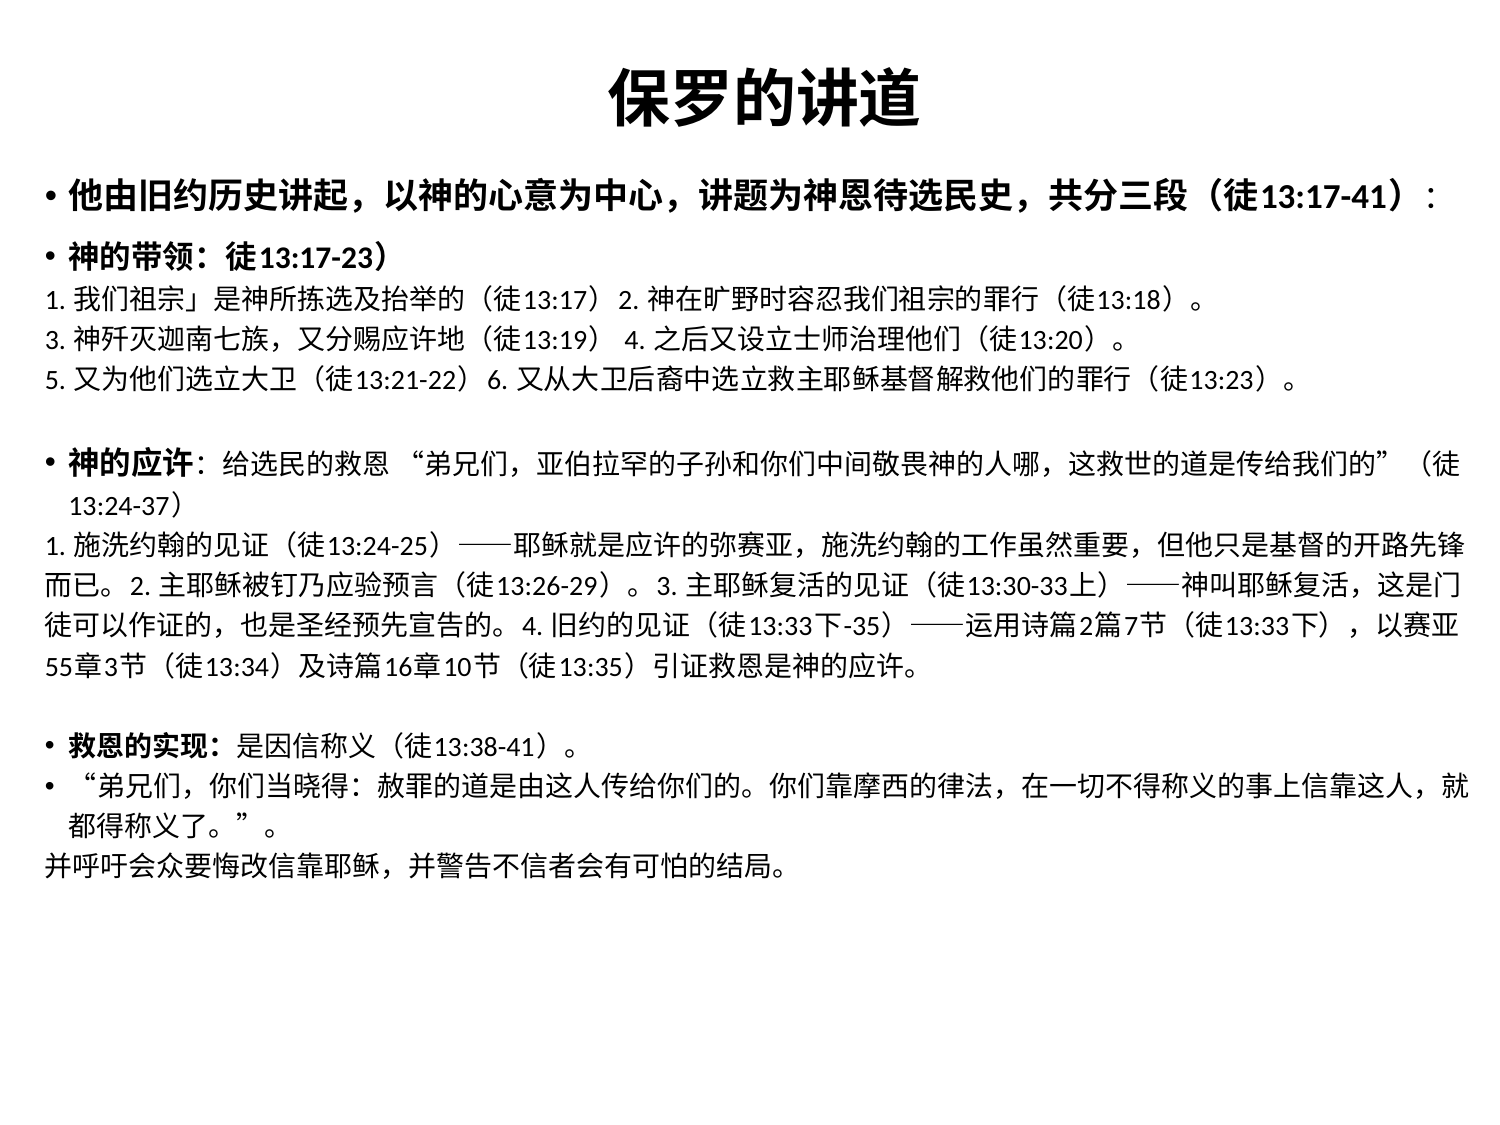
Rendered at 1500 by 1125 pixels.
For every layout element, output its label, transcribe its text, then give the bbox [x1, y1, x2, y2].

list 保罗的讲道 他由旧约历史讲起，以神的心意为中心，讲题为神恩待选民史，共分三段（徒13:17-41）： 神的带领：徒13:17-23） 1. 我们祖宗」是神所拣选及抬举的（徒13:17）2. 神在旷野时容忍我们祖宗的罪行（徒13:18）。 3. 神歼灭迦南七族，又分赐应许地（徒13:19） 4. 之后又设立士师治理他们（徒13:20）。 5. 又为他们选立大卫（徒13:21-22）6. 又从大卫后裔中选立救主耶稣基督解救他们的罪行（徒13:23）。 神的应许：给选民的救恩 “弟兄们，亚伯拉罕的子孙和你们中间敬畏神的人哪，这救世的道是传给我们的”（徒13:24-37） 1. 施洗约翰的见证（徒13:24-25）——耶稣就是应许的弥赛亚，施洗约翰的工作虽然重要，但他只是基督的开路先锋而已。2. 主耶稣被钉乃应验预言（徒13:26-29）。3. 主耶稣复活的见证（徒13:30-33上）——神叫耶稣复活，这是门徒可以作证的，也是圣经预先宣告的。4. 旧约的见证（徒13:33下-35）——运用诗篇2篇7节（徒13:33下），以赛亚55章3节（徒13:34）及诗篇16章10节（徒13:35）引证救恩是神的应许。 救恩的实现：是因信称义（徒13:38-41）。 “弟兄们，你们当晓得：赦罪的道是由这人传给你们的。你们靠摩西的律法，在一切不得称义的事上信靠这人，就都得称义了。”。 并呼吁会众要悔改信靠耶稣，并警告不信者会有可怕的结局。 [29, 59, 1500, 931]
